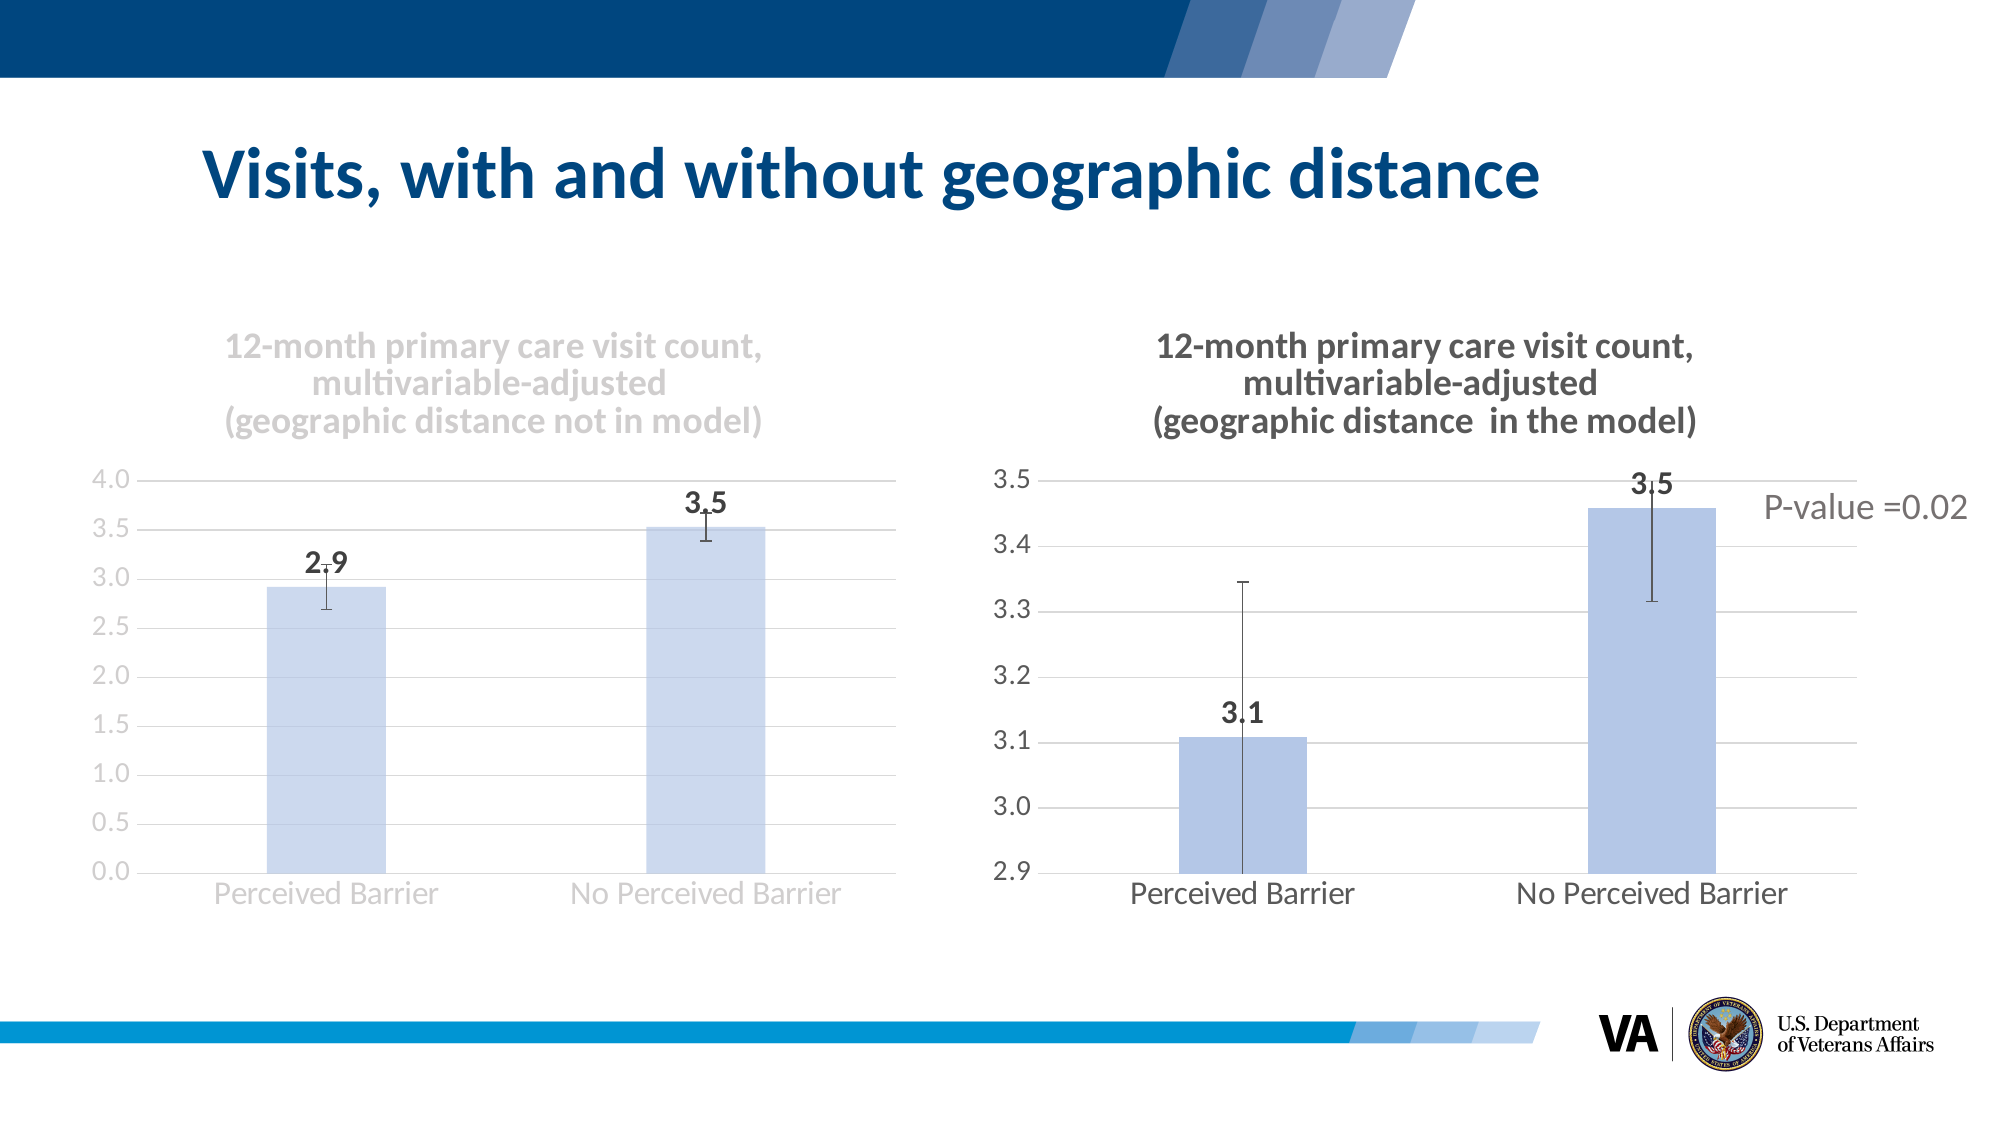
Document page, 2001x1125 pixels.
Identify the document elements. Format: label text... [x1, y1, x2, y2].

title Visits, with and without geographic distance [187, 88, 1913, 261]
chart [974, 298, 1875, 925]
chart [74, 298, 913, 925]
picture [0, 0, 2001, 1125]
text_box P-value =0.02 [1875, 474, 2000, 535]
